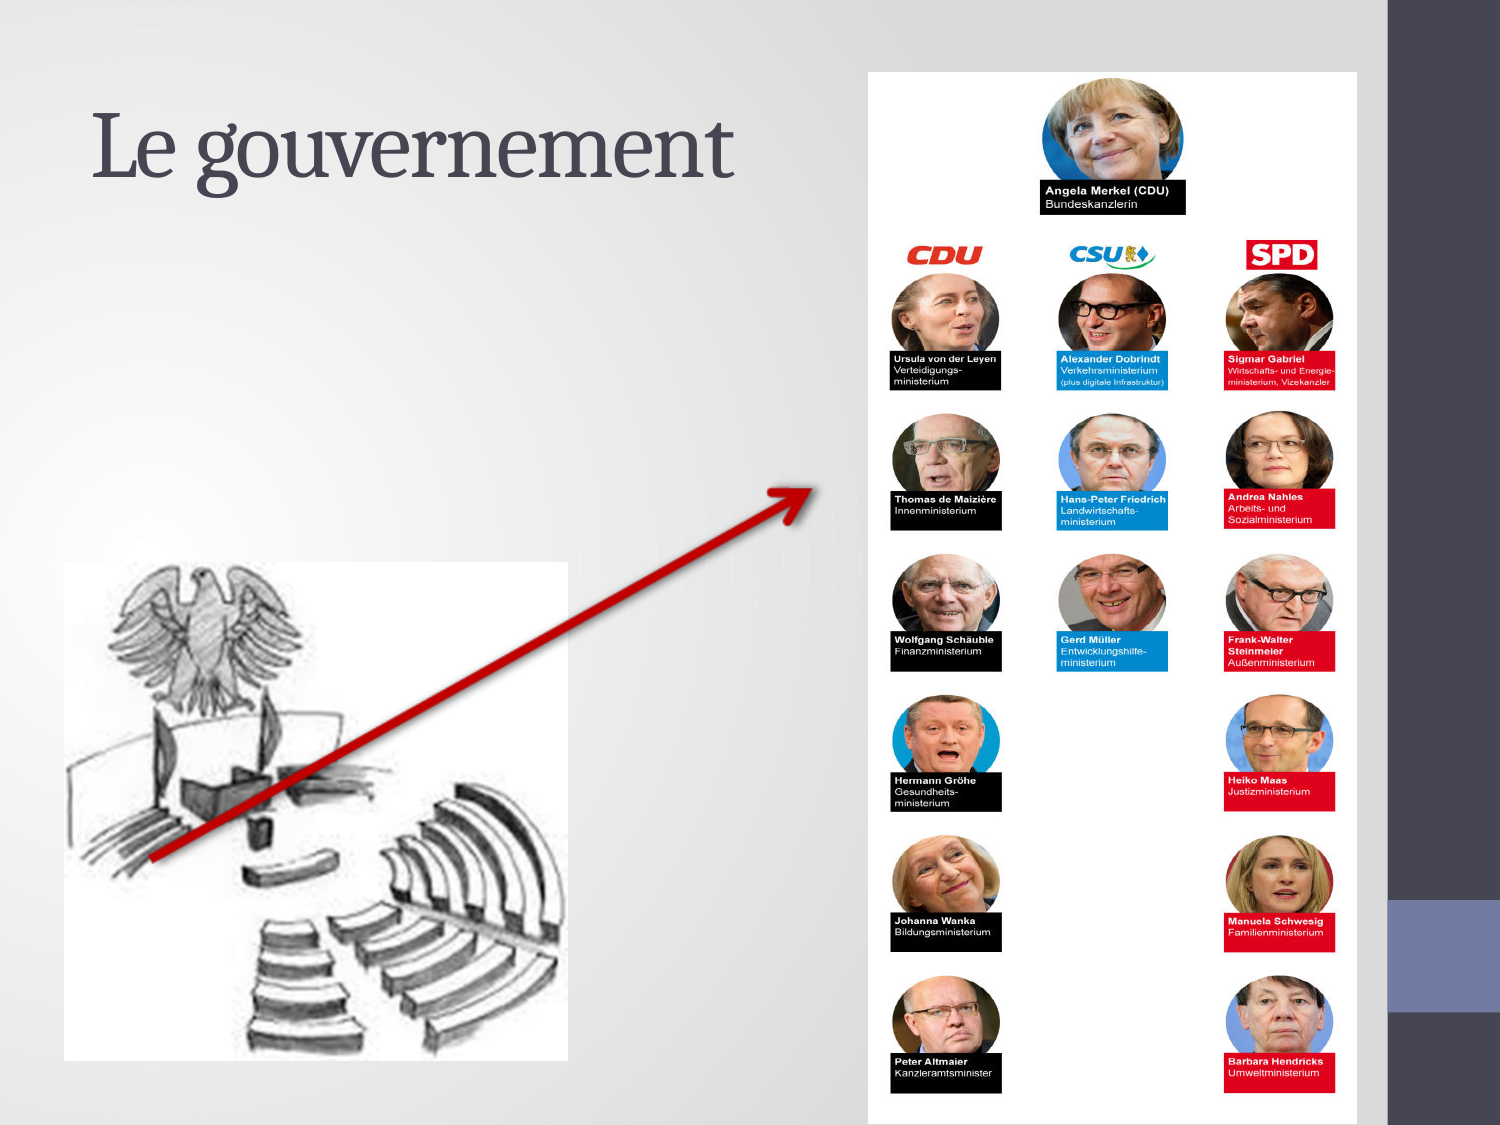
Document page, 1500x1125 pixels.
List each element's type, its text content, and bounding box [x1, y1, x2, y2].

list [64, 561, 569, 1061]
title Le gouvernement [75, 45, 1325, 233]
picture [140, 72, 1358, 1124]
